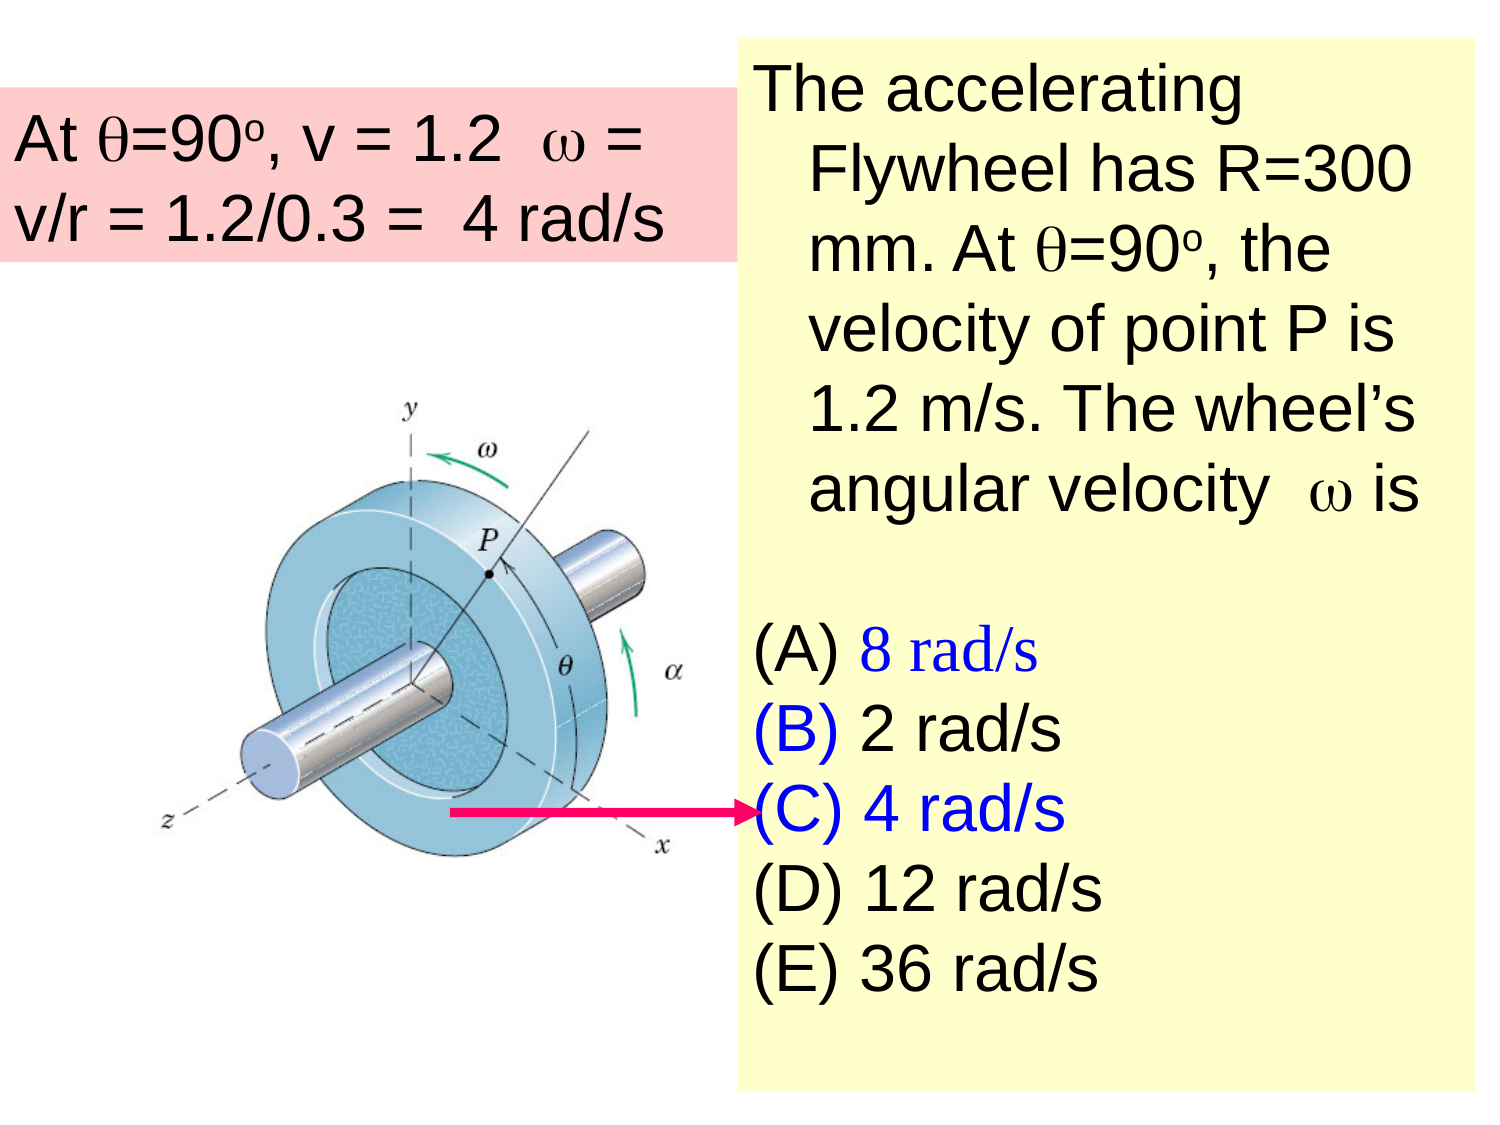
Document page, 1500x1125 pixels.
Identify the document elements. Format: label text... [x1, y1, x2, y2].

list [74, 369, 738, 898]
text_box [741, 806, 763, 819]
text_box The accelerating Flywheel has R=300 mm. At q=90o, the velocity of point P is 1.2 m/s. The wheel’s angular velocity w is 8 rad/s 2 rad/s 4 rad/s 12 rad/s 36 rad/s [737, 37, 1475, 1092]
text_box At q=90o, v = 1.2 w = v/r = 1.2/0.3 = 4 rad/s [0, 87, 737, 263]
